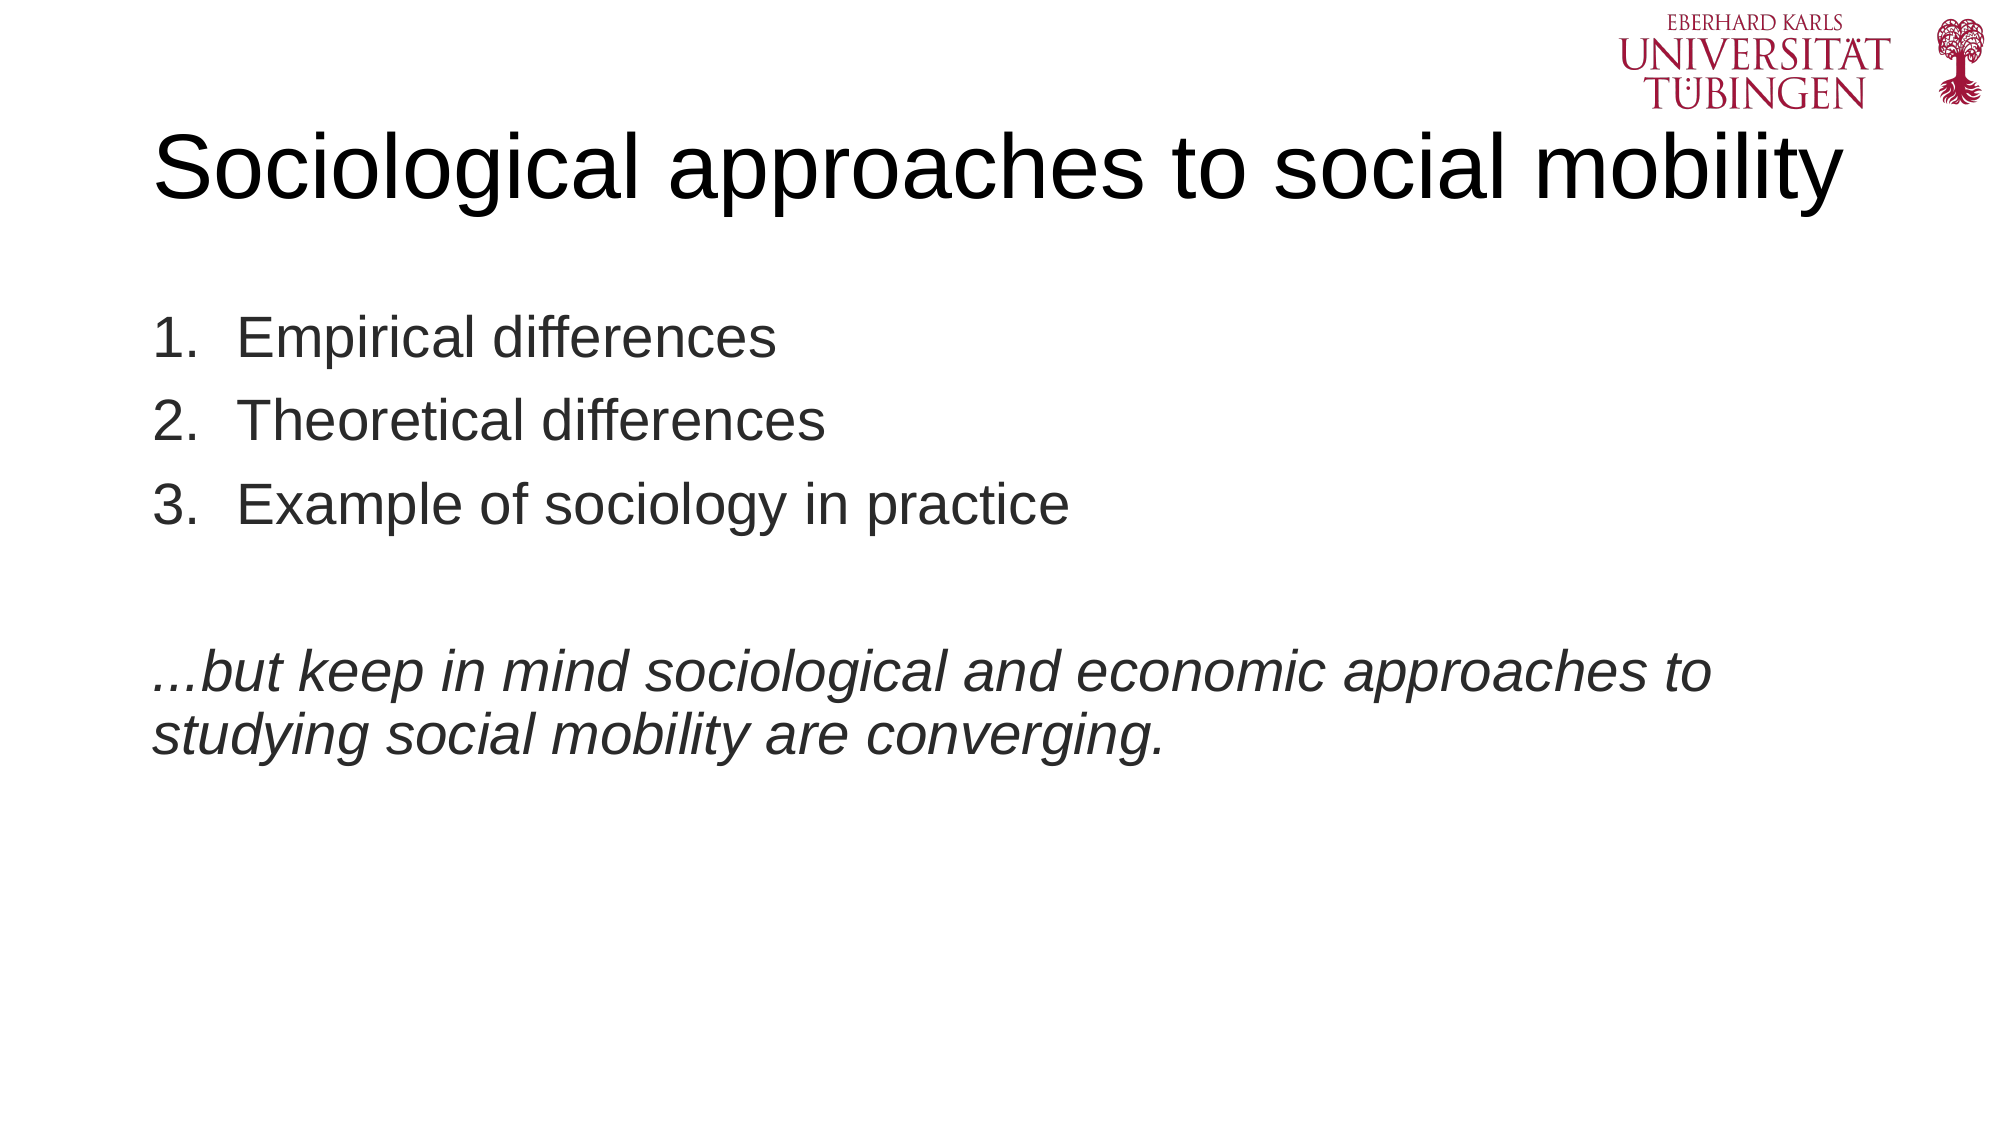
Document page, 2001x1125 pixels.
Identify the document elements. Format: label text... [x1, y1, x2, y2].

picture [1611, 0, 1989, 121]
title Sociological approaches to social mobility [137, 59, 1863, 278]
list Empirical differences Theoretical differences Example of sociology in practice ...but keep in mind sociological and economic approaches to studying social mobility are converging. [137, 299, 1863, 1014]
